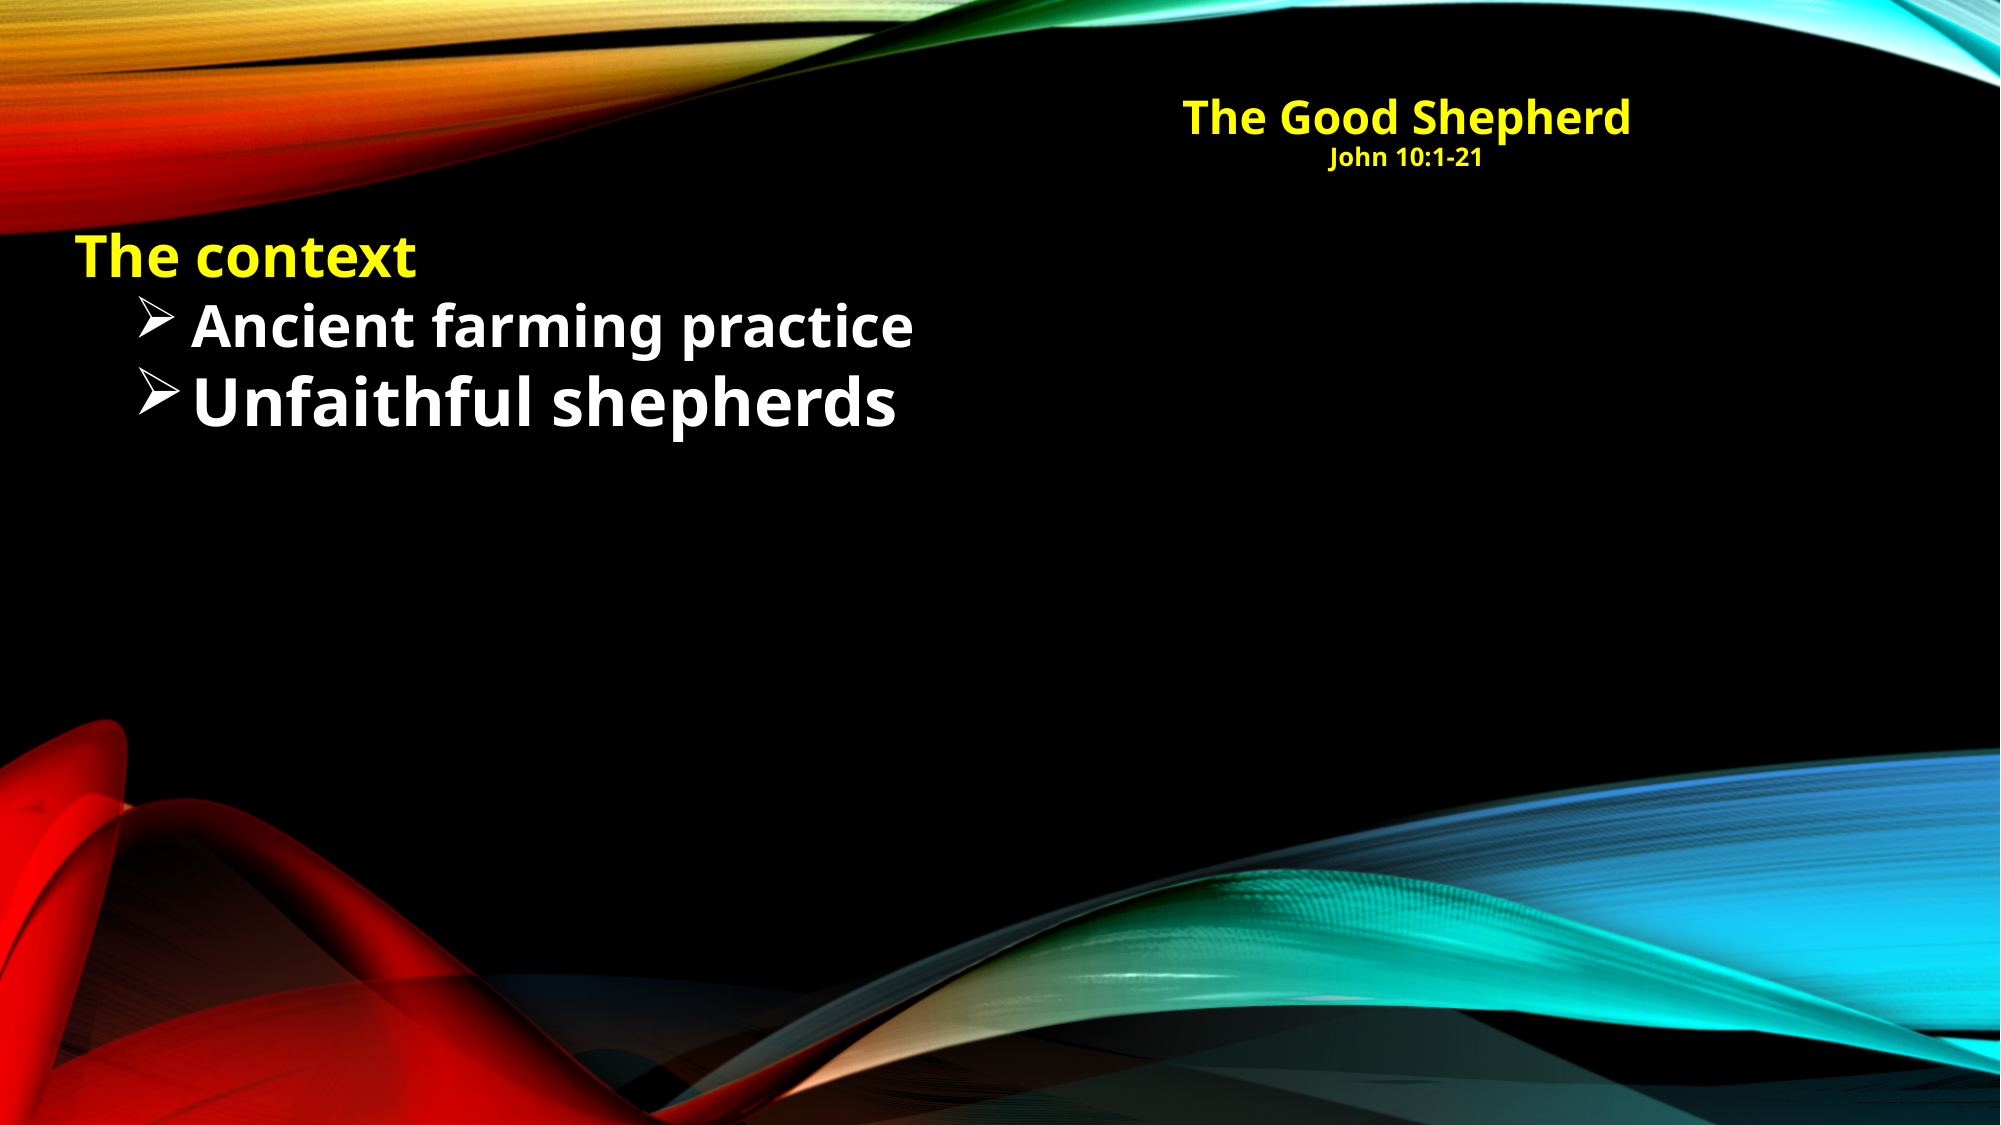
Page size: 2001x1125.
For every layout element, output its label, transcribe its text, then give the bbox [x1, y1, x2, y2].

picture [0, 0, 2000, 237]
text_box The context Ancient farming practice Unfaithful shepherds [59, 212, 1942, 447]
title The Good Shepherd John 10:1-21 [873, 86, 1942, 180]
picture [0, 717, 2000, 1125]
